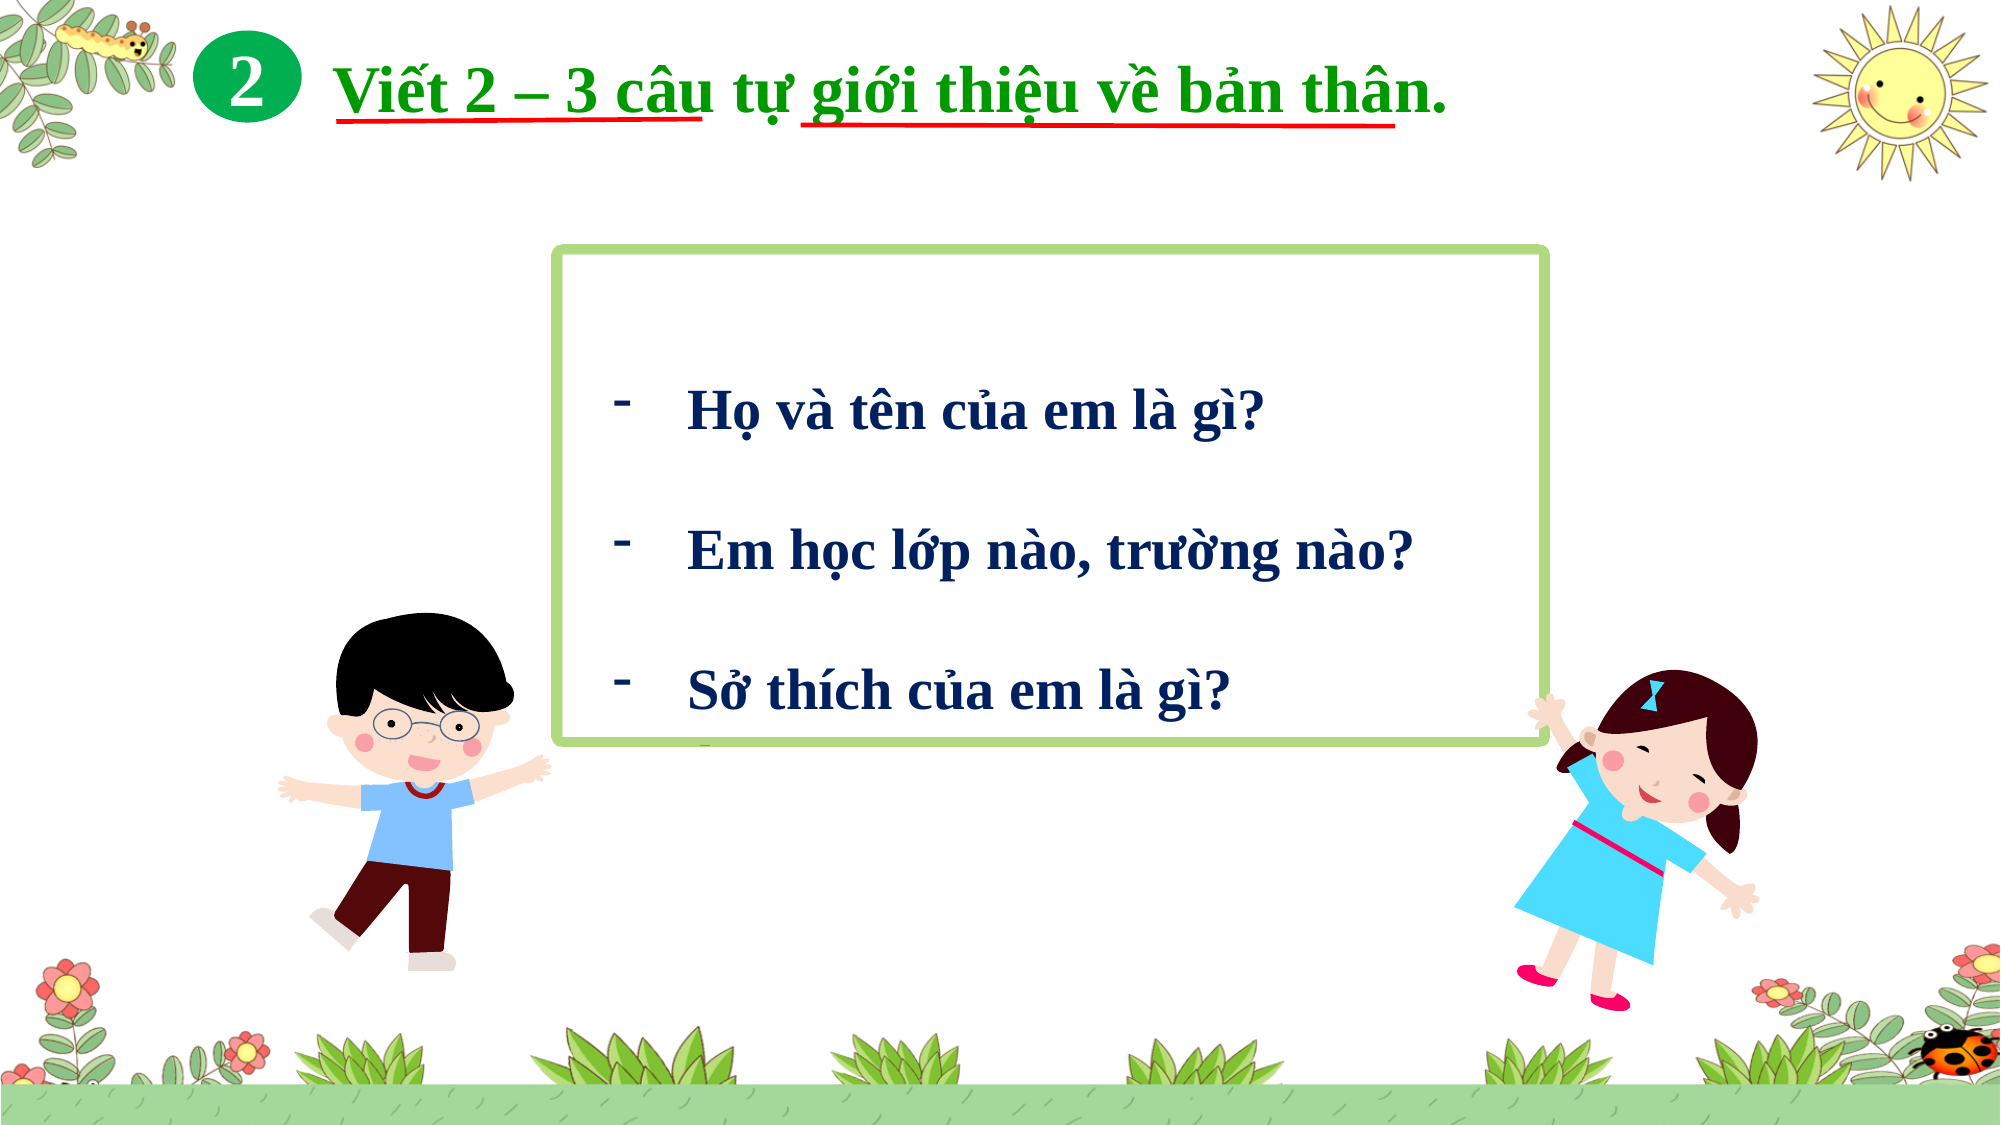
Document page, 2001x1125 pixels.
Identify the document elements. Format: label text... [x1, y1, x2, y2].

picture [0, 0, 2001, 1125]
text_box Viết 2 – 3 câu tự giới thiệu về bản thân. [300, 38, 1616, 134]
text_box 2 [192, 30, 302, 123]
